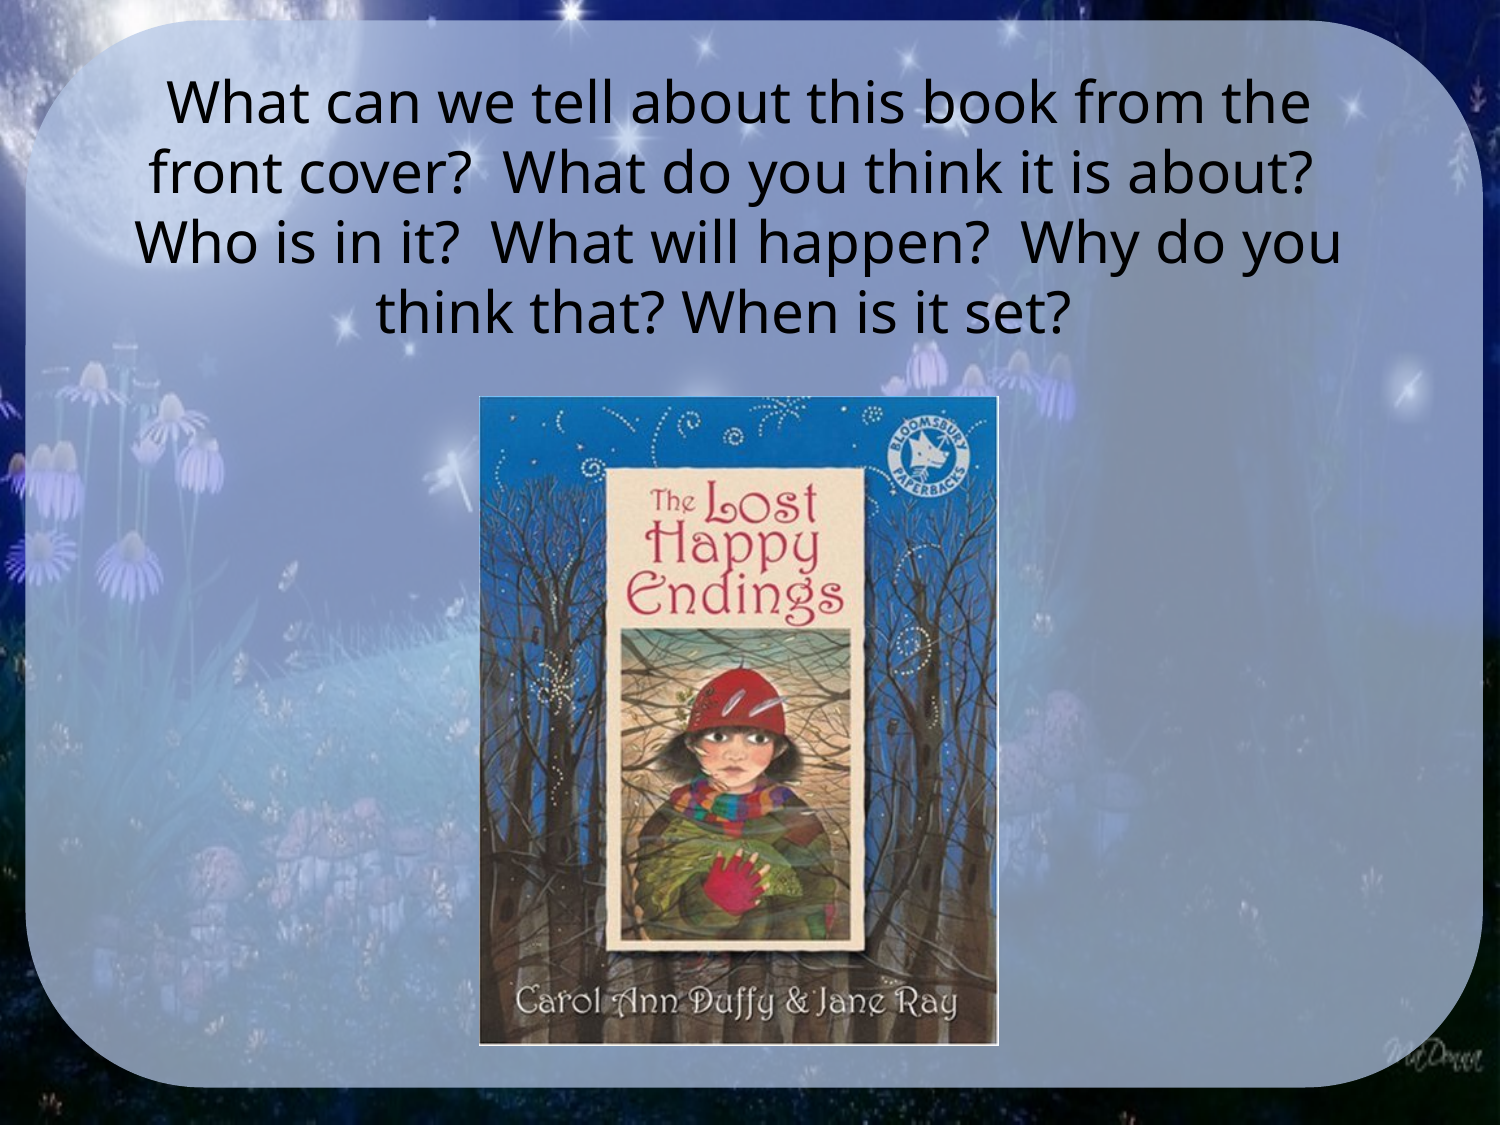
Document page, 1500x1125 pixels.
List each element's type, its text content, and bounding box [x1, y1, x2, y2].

picture [0, 0, 1500, 1125]
picture [479, 396, 999, 1046]
text_box [24, 19, 1484, 1089]
text_box What can we tell about this book from the front cover? What do you think it is about? Who is in it? What will happen? Why do you think that? When is it set? [102, 57, 1376, 353]
